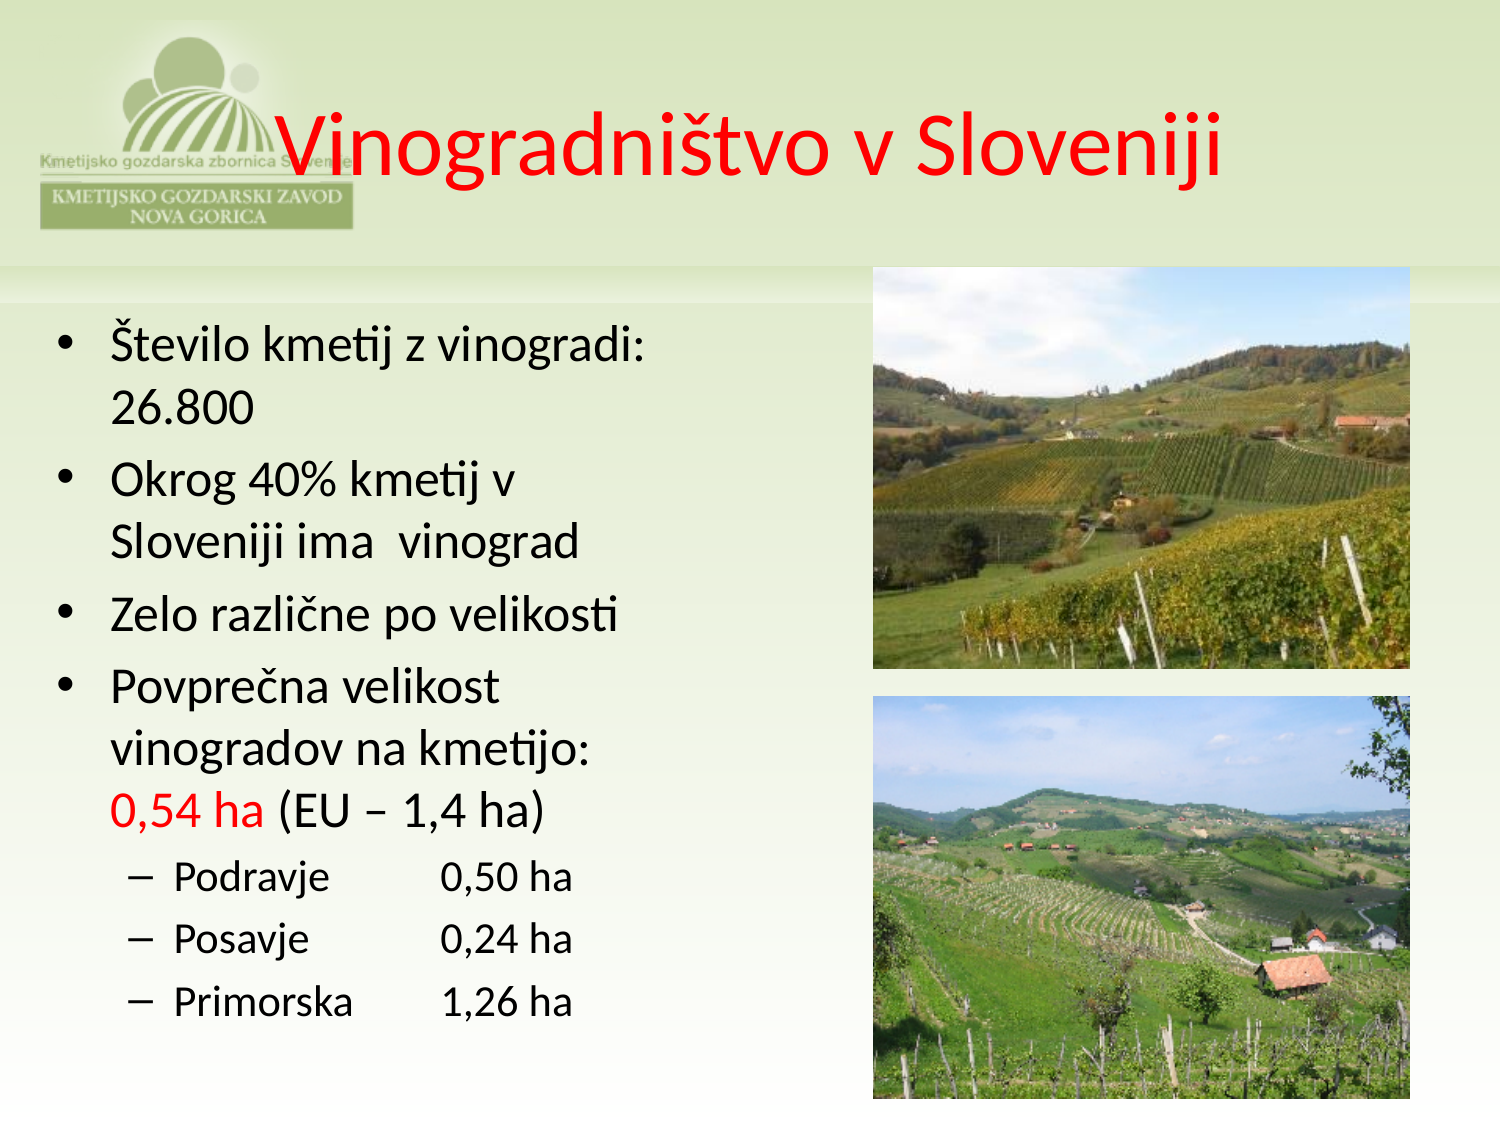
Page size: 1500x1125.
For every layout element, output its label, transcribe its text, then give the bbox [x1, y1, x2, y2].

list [873, 266, 1410, 670]
picture [873, 696, 1410, 1099]
title Vinogradništvo v Sloveniji [75, 45, 1425, 233]
list Število kmetij z vinogradi: 26.800 Okrog 40% kmetij v Sloveniji ima vinograd Zelo različne po velikosti Povprečna velikost vinogradov na kmetijo: 0,54 ha (EU – 1,4 ha) Podravje 0,50 ha Posavje 0,24 ha Primorska 1,26 ha [41, 302, 704, 1046]
picture [38, 20, 355, 231]
